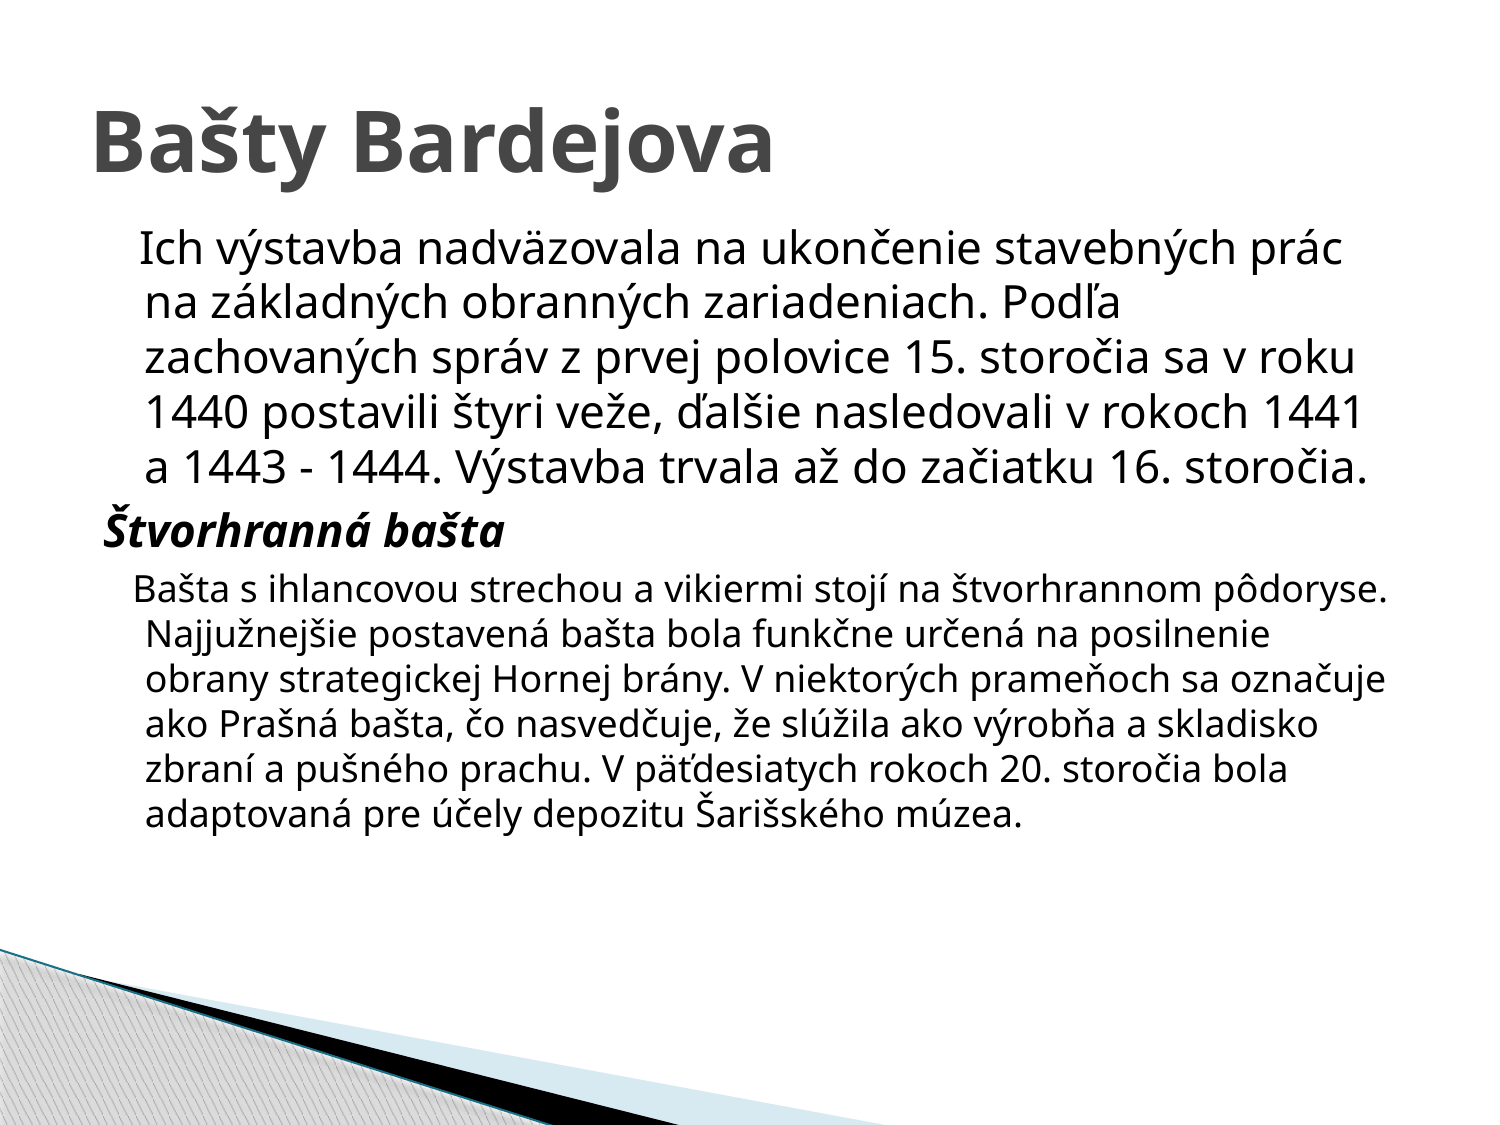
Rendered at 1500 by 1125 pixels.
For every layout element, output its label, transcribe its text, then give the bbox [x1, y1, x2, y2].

list Ich výstavba nadväzovala na ukončenie stavebných prác na základných obranných zariadeniach. Podľa zachovaných správ z prvej polovice 15. storočia sa v roku 1440 postavili štyri veže, ďalšie nasledovali v rokoch 1441 a 1443 - 1444. Výstavba trvala až do začiatku 16. storočia. Štvorhranná bašta Bašta s ihlancovou strechou a vikiermi stojí na štvorhrannom pôdoryse. Najjužnejšie postavená bašta bola funkčne určená na posilnenie obrany strategickej Hornej brány. V niektorých prameňoch sa označuje ako Prašná bašta, čo nasvedčuje, že slúžila ako výrobňa a skladisko zbraní a pušného prachu. V päťdesiatych rokoch 20. storočia bola adaptovaná pre účely depozitu Šarišského múzea. [70, 210, 1421, 954]
title Bašty Bardejova [75, 45, 1425, 233]
